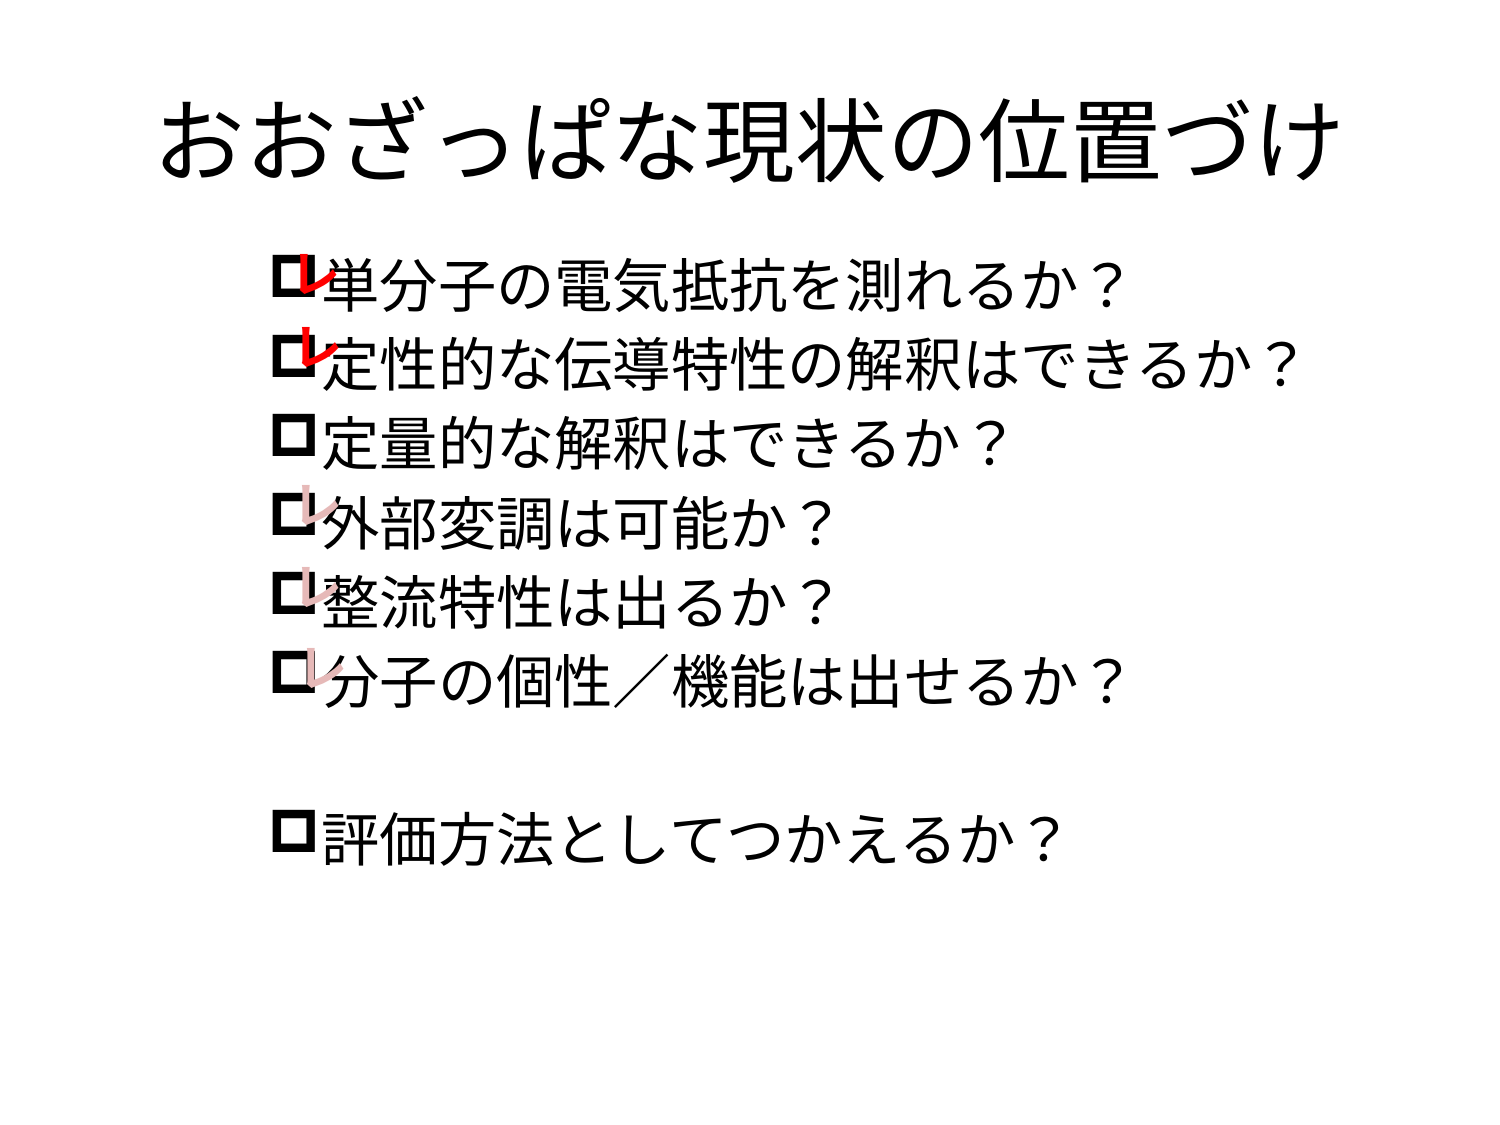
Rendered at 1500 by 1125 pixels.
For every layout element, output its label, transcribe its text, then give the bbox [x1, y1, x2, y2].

text_box レ [278, 308, 358, 383]
text_box 単分子の電気抵抗を測れるか？ 定性的な伝導特性の解釈はできるか？ 定量的な解釈はできるか？ 外部変調は可能か？ 整流特性は出るか？ 分子の個性／機能は出せるか？ 評価方法としてつかえるか？ [253, 232, 1326, 881]
text_box レ [278, 547, 358, 623]
text_box レ [282, 629, 362, 704]
text_box レ [278, 466, 358, 542]
title おおざっぱな現状の位置づけ [75, 45, 1425, 233]
text_box レ [276, 235, 356, 311]
